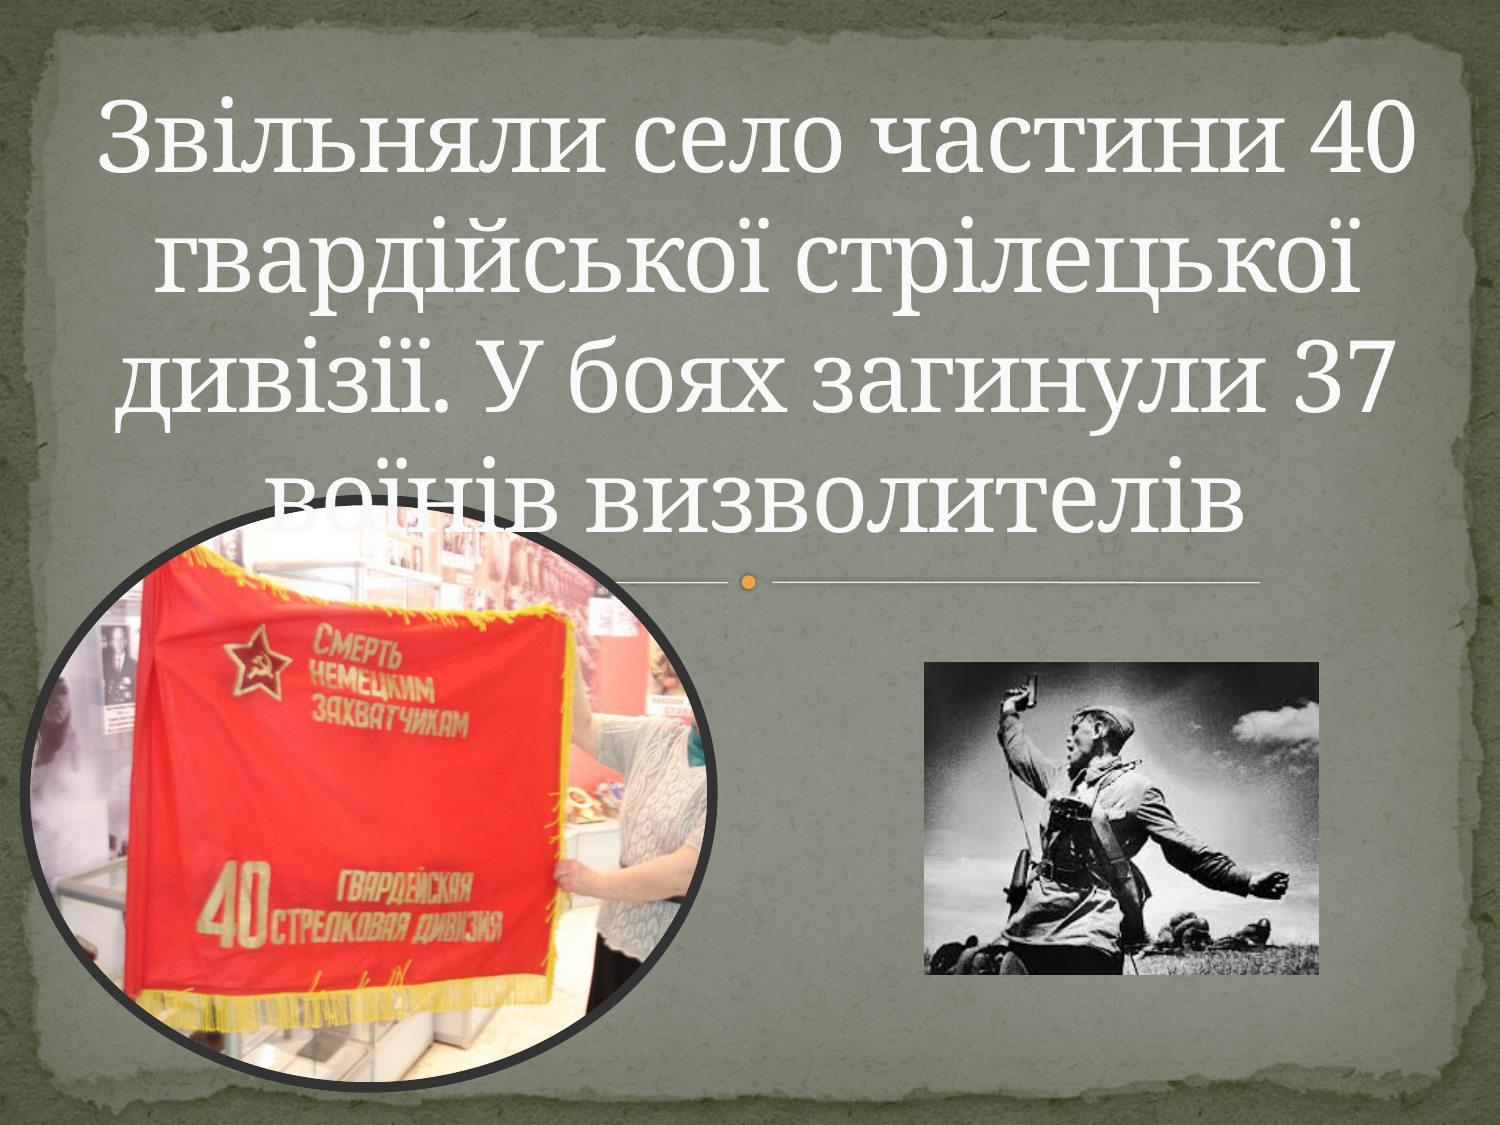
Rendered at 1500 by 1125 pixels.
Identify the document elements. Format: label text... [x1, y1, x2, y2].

title Звільняли село частини 40 гвардійської стрілецької дивізії. У боях загинули 37 воїнів визволителів [74, 235, 1438, 561]
picture [25, 501, 713, 1088]
picture [924, 662, 1319, 975]
